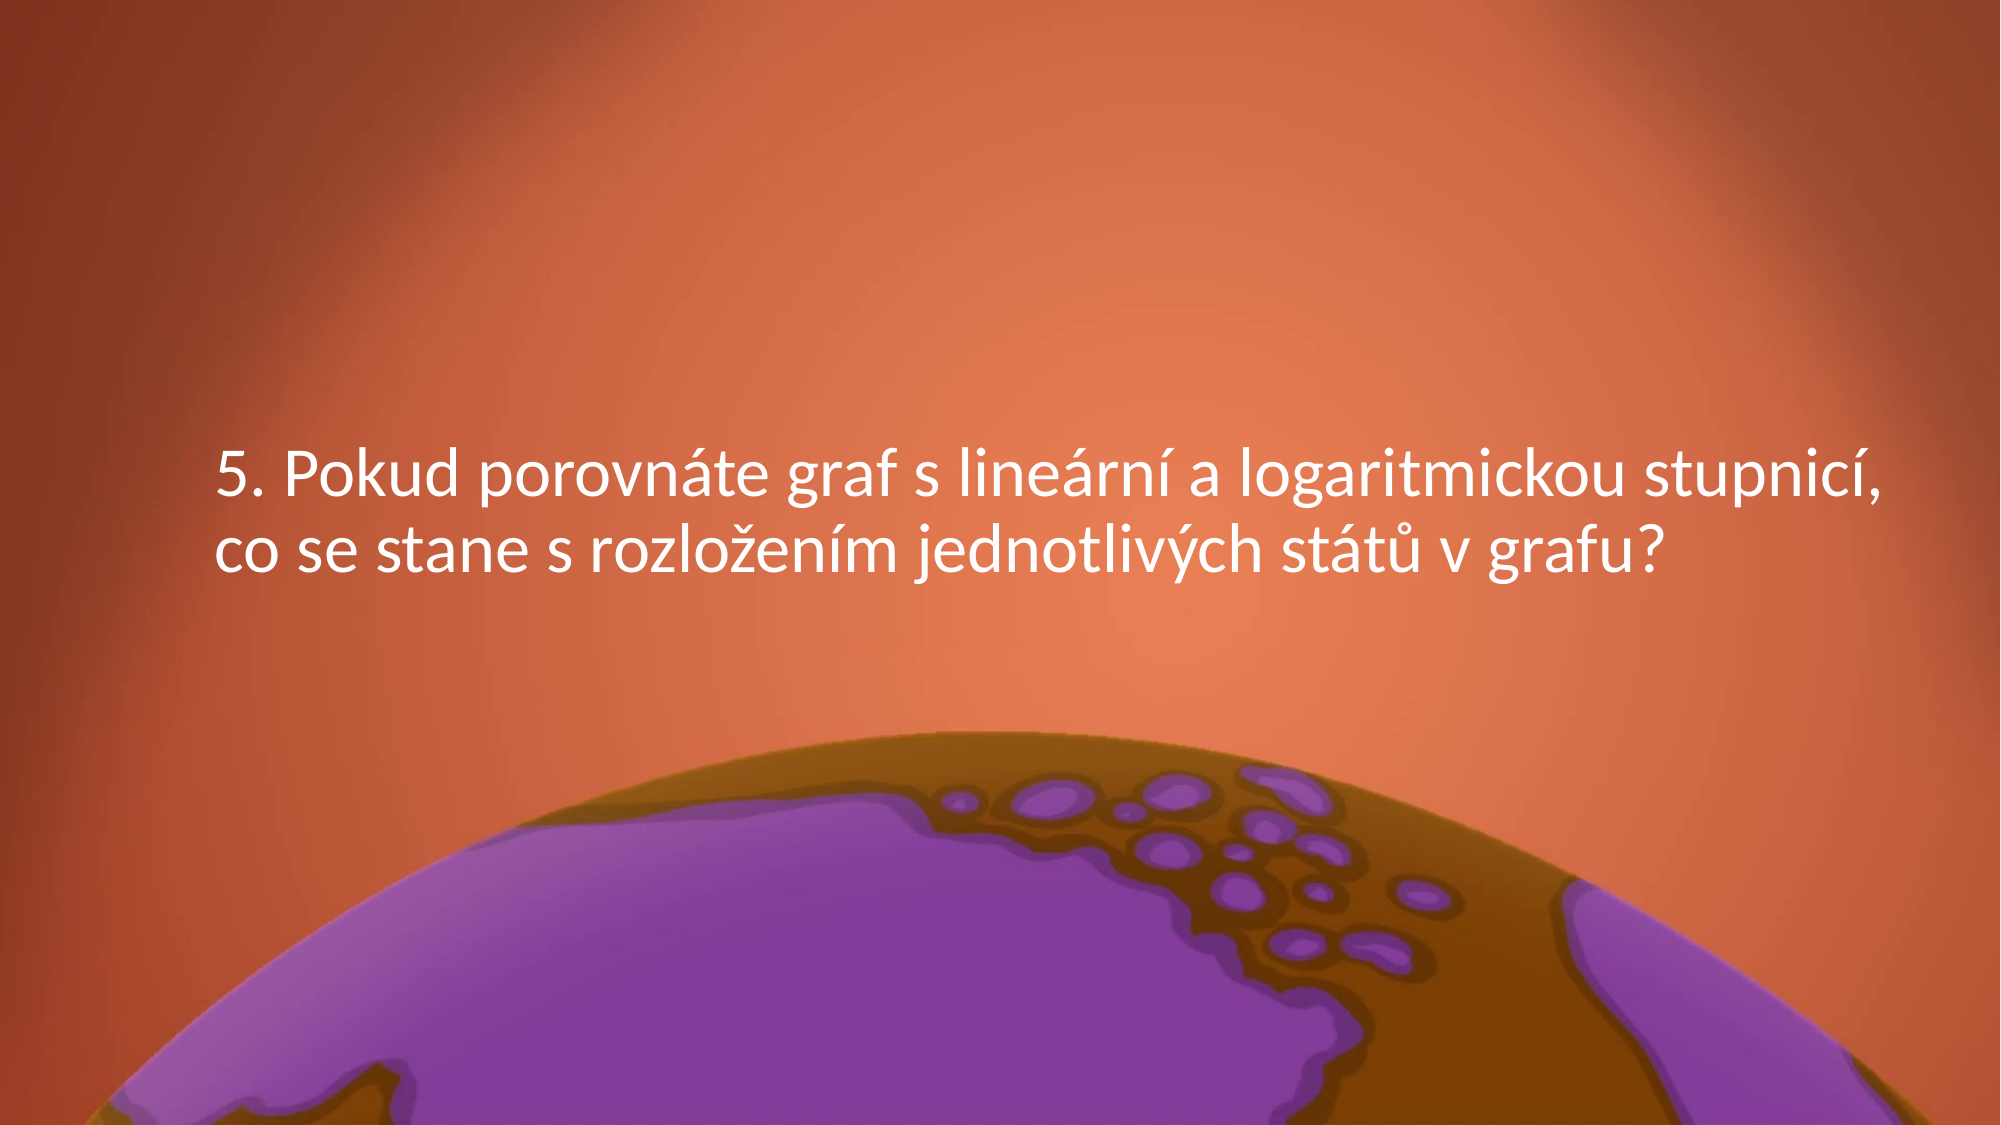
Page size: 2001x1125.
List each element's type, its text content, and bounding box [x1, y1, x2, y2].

picture [0, 0, 2001, 1125]
list 5. Pokud porovnáte graf s lineární a logaritmickou stupnicí, co se stane s rozložením jednotlivých států v grafu? [180, 428, 1906, 659]
